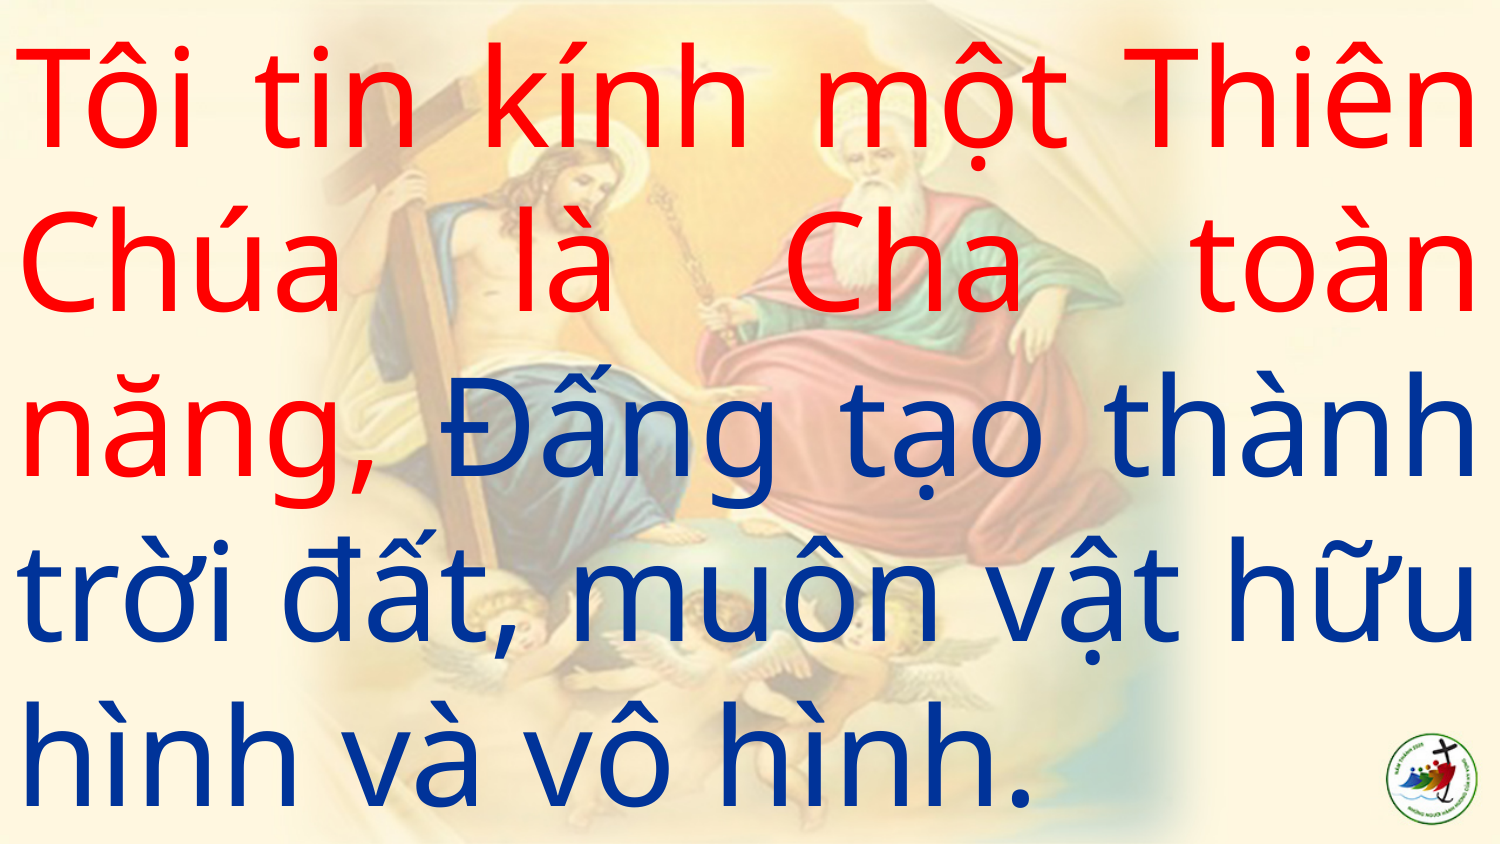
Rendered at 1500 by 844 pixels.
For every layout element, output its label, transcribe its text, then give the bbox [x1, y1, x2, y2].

title Tôi tin kính một Thiên Chúa là Cha toàn năng, Đấng tạo thành trời đất, muôn vật hữu hình và vô hình. [0, 0, 1500, 844]
